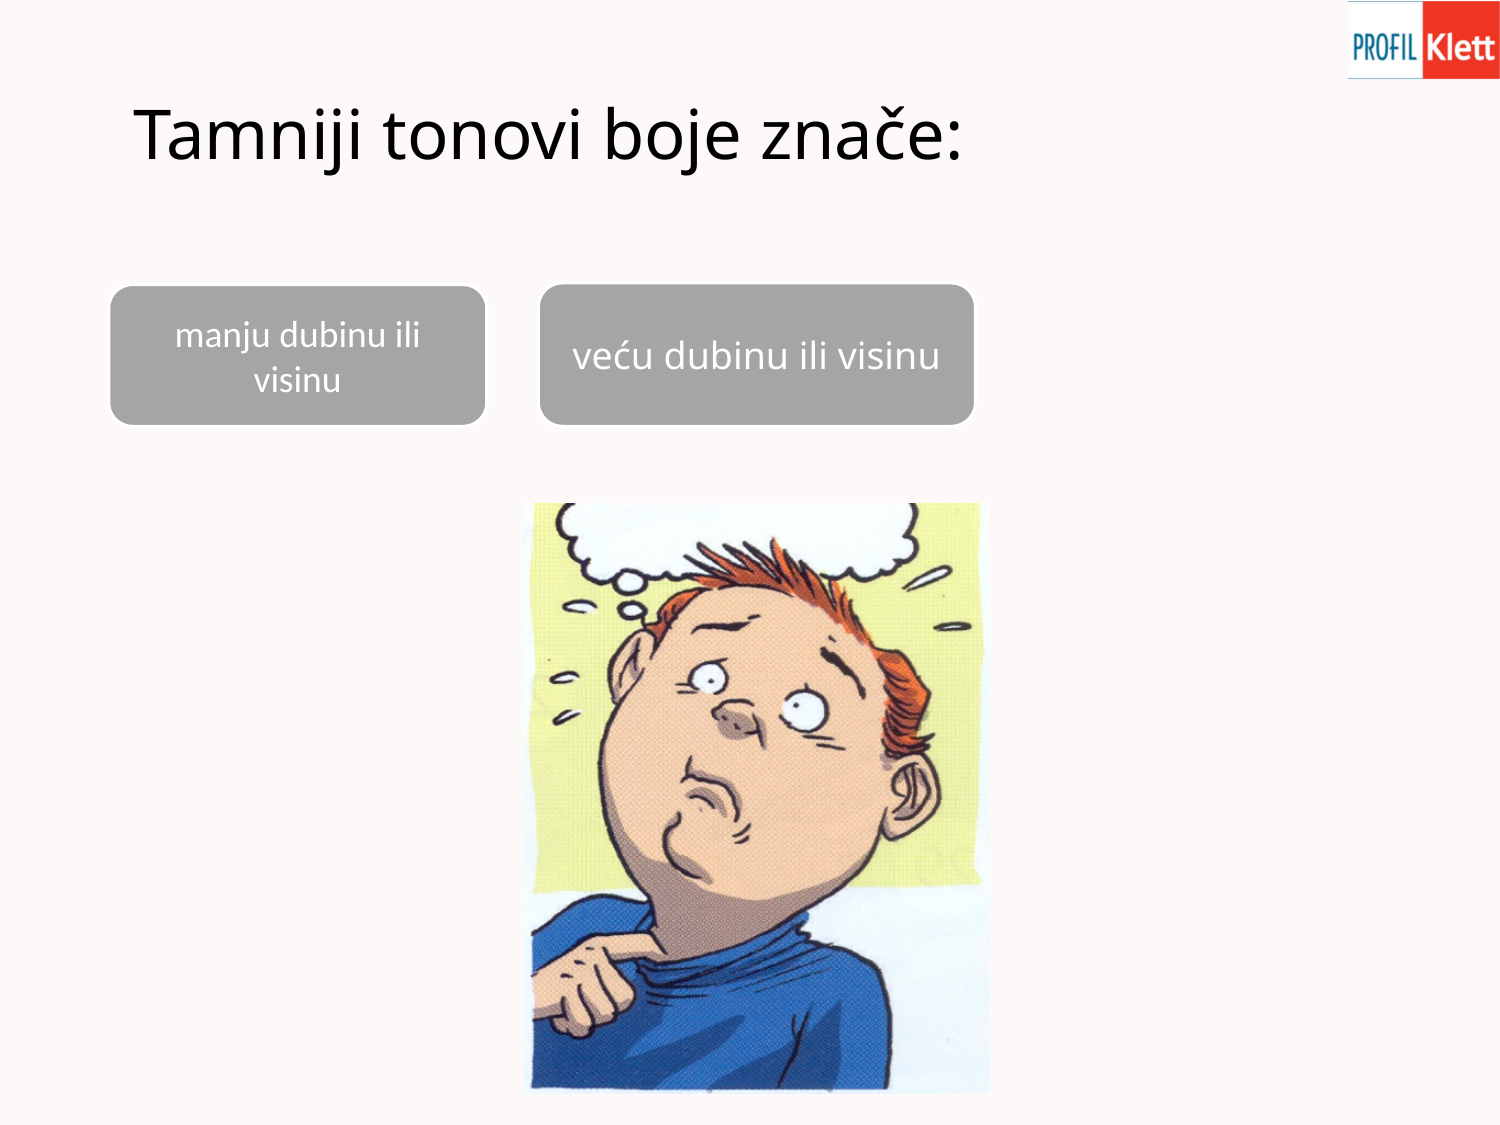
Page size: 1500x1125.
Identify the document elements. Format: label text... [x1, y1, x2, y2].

list NE DA [75, 184, 1500, 1010]
picture [0, 0, 1500, 1125]
text_box veću dubinu ili visinu [536, 281, 978, 428]
title Tamniji tonovi boje znače: [100, 66, 1500, 184]
text_box manju dubinu ili visinu [107, 283, 489, 428]
